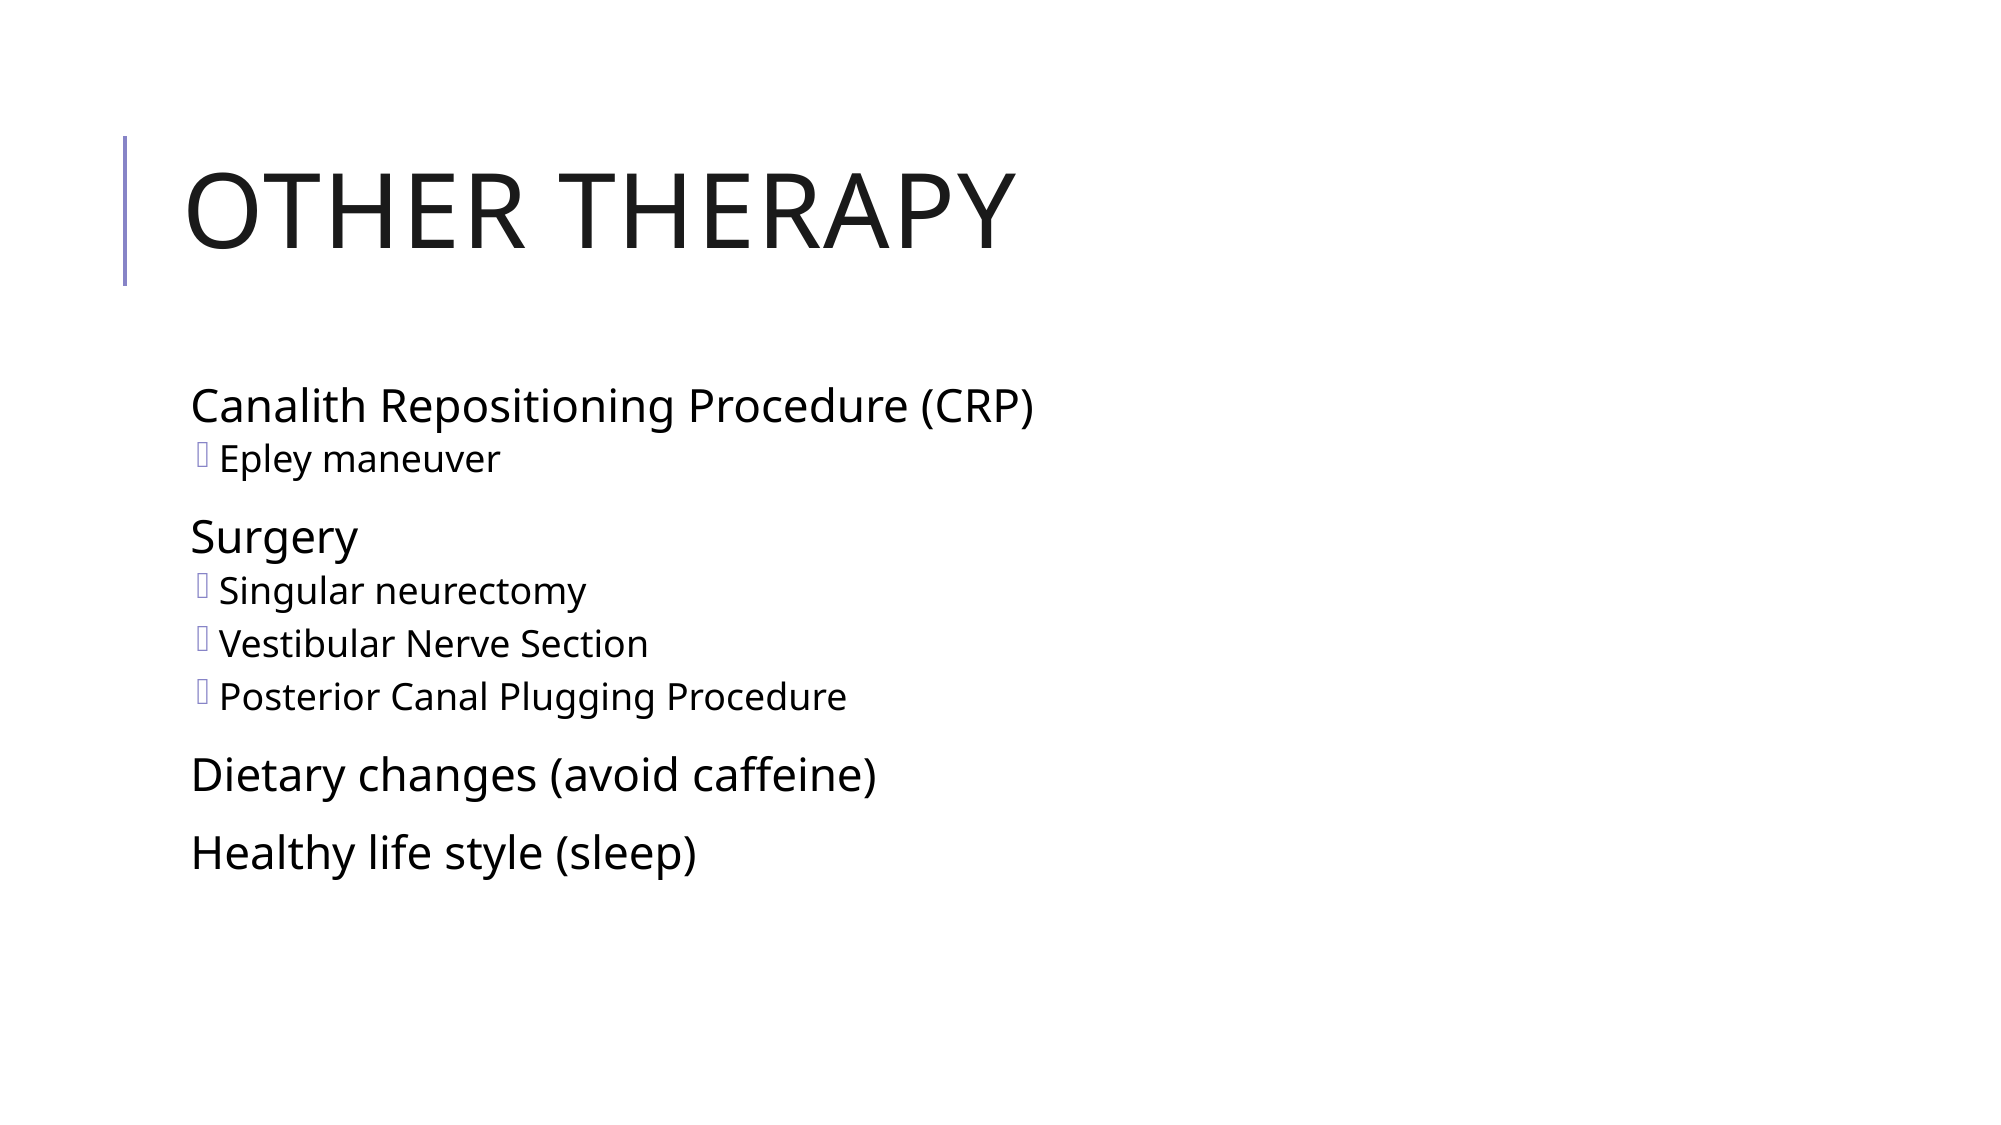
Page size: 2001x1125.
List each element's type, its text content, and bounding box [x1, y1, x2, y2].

title Other therapy [168, 96, 1763, 342]
list Canalith Repositioning Procedure (CRP) Epley maneuver Surgery Singular neurectomy Vestibular Nerve Section Posterior Canal Plugging Procedure Dietary changes (avoid caffeine) Healthy life style (sleep) [168, 375, 1763, 1035]
